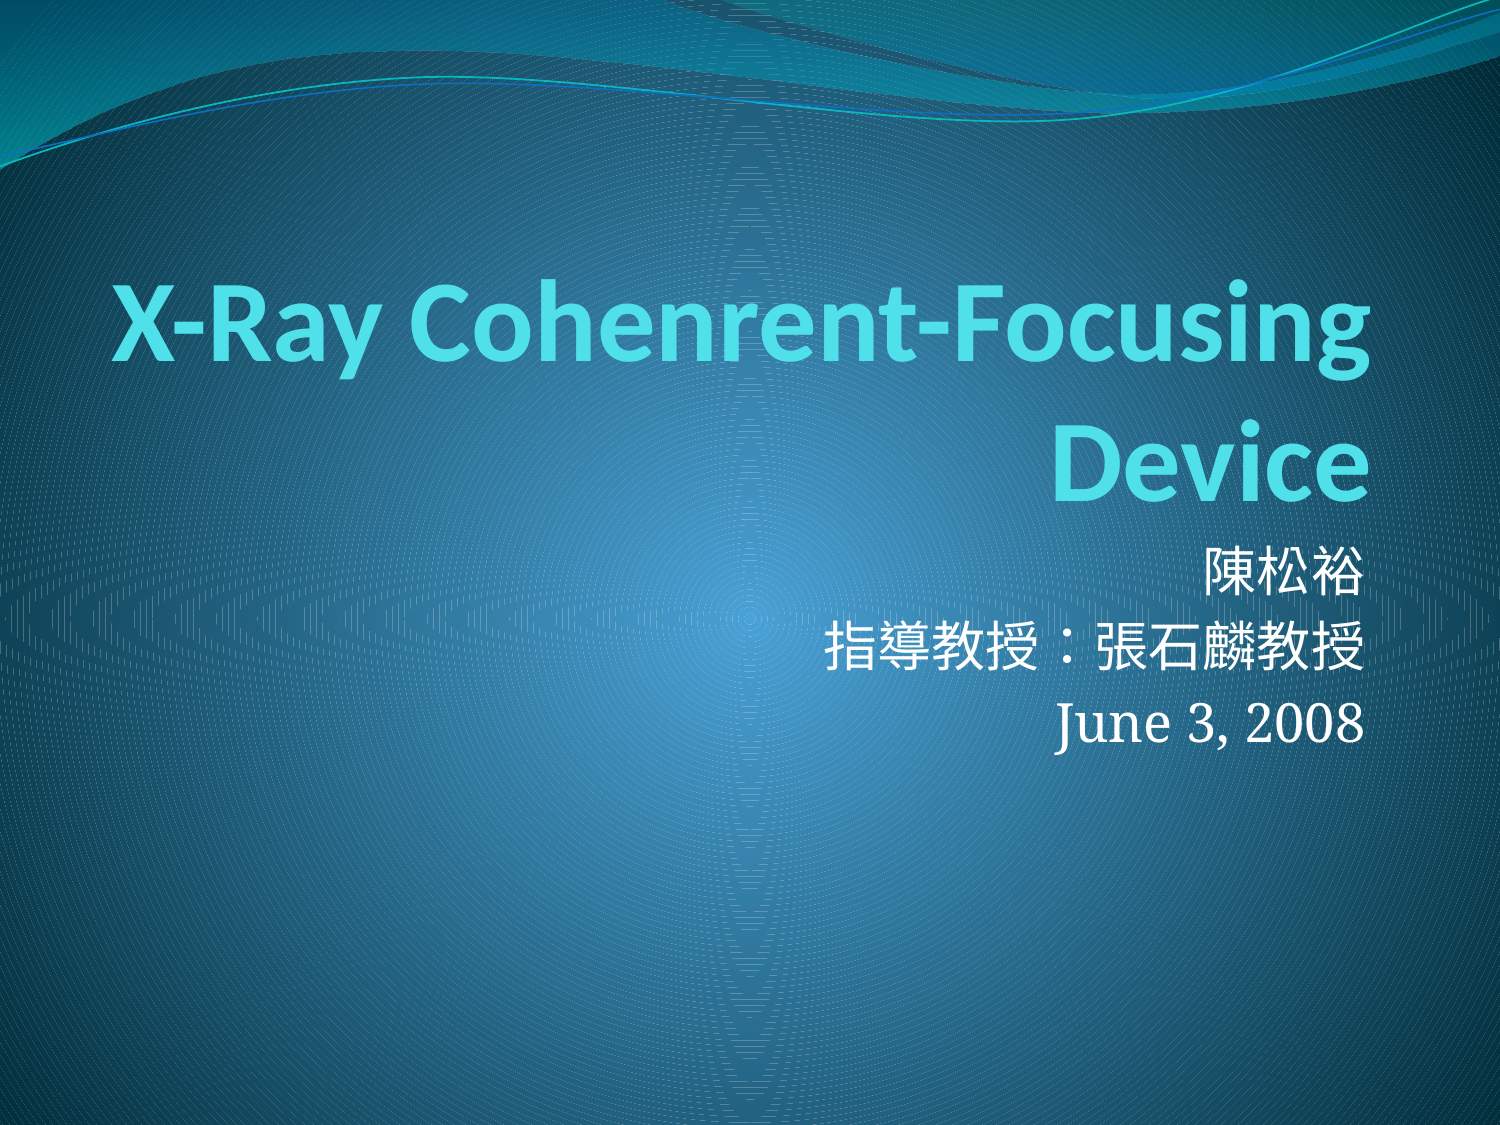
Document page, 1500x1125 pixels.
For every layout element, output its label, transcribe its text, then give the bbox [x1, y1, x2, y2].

title X-Ray Cohenrent-Focusing Device [87, 224, 1376, 525]
subtitle 陳松裕 指導教授：張石麟教授 June 3, 2008 [87, 529, 1376, 818]
